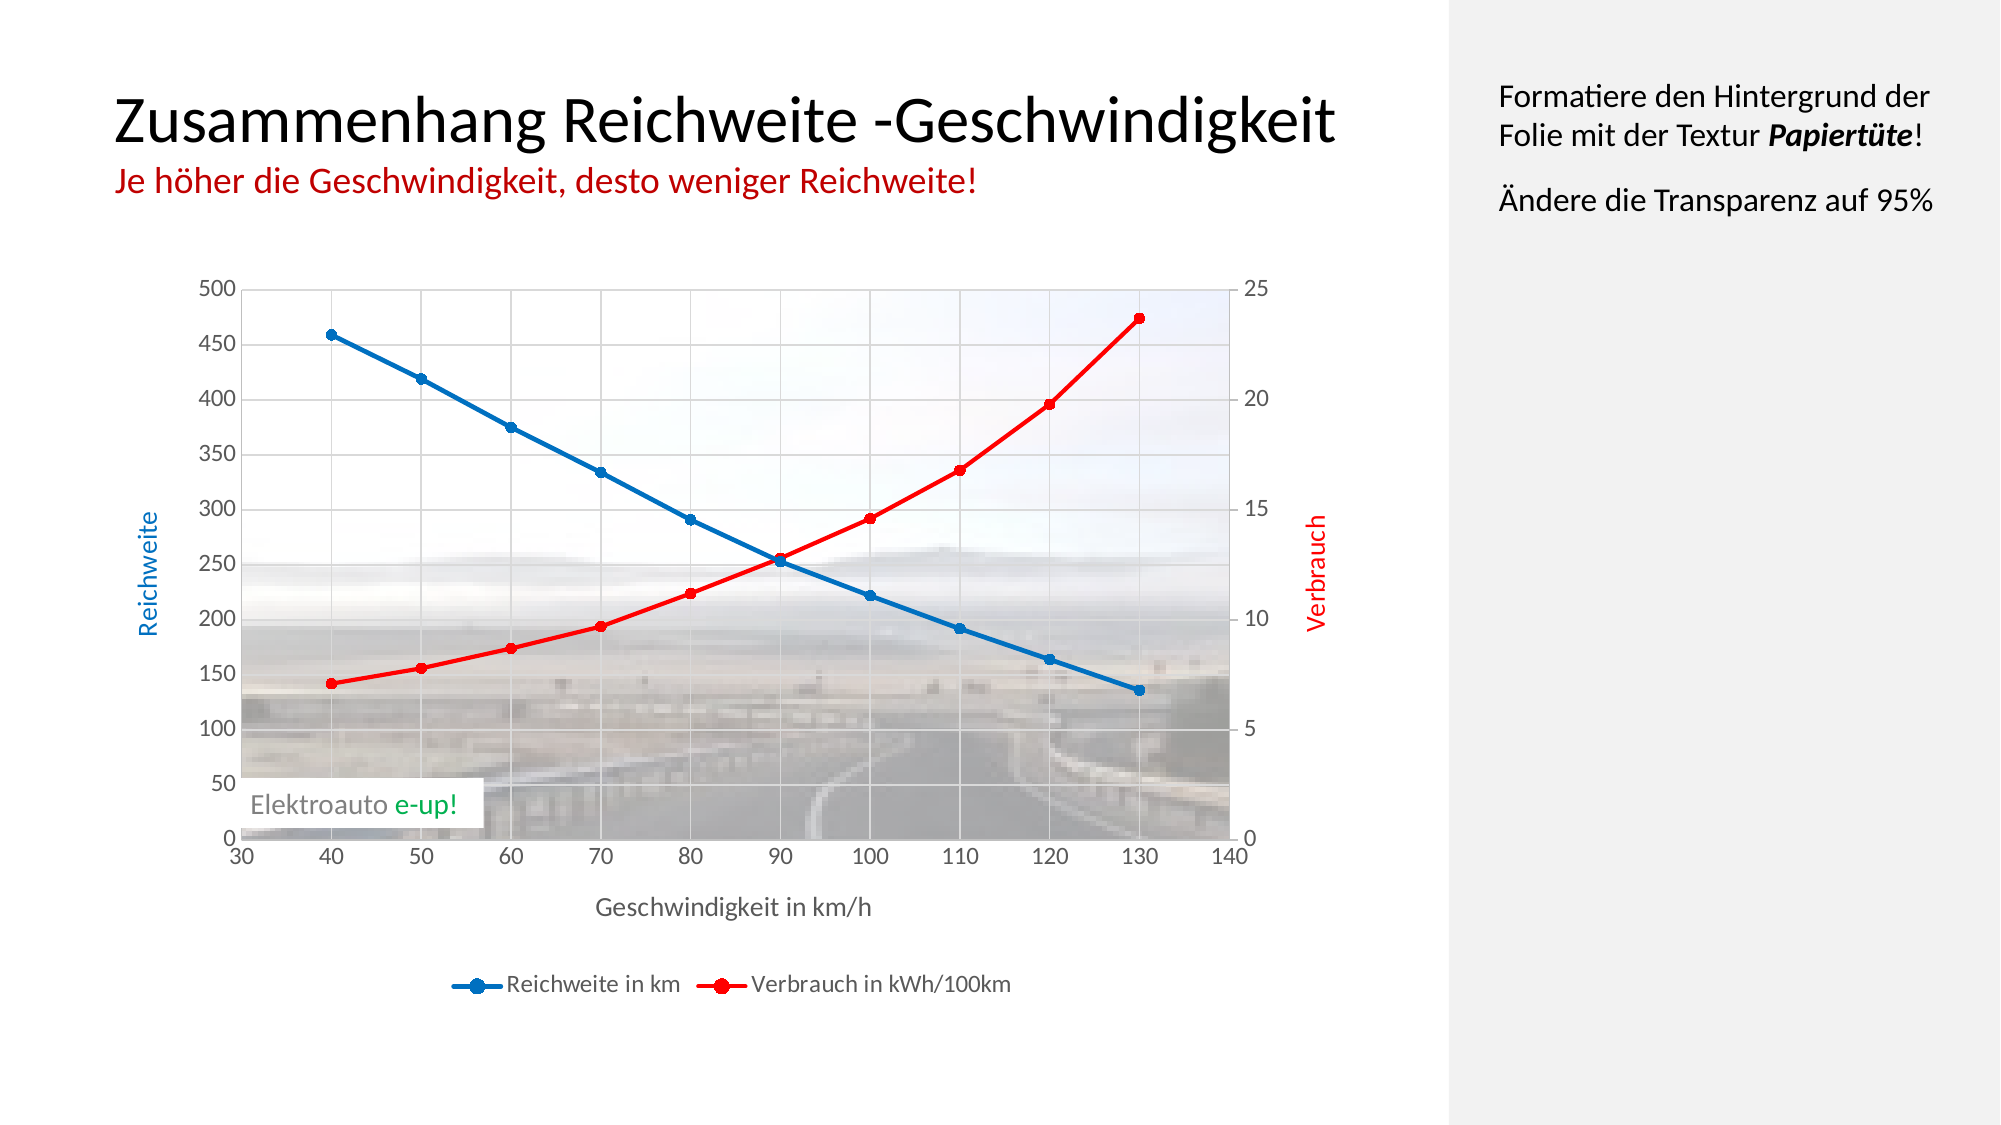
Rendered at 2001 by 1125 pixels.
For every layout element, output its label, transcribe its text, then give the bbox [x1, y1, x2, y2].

text_box Formatiere den Hintergrund der Folie mit der Textur Papiertüte! Ändere die Transparenz auf 95% [1484, 66, 2000, 226]
chart [99, 262, 1367, 1006]
title Zusammenhang Reichweite -Geschwindigkeit Je höher die Geschwindigkeit, desto weniger Reichweite! [99, 45, 1426, 233]
